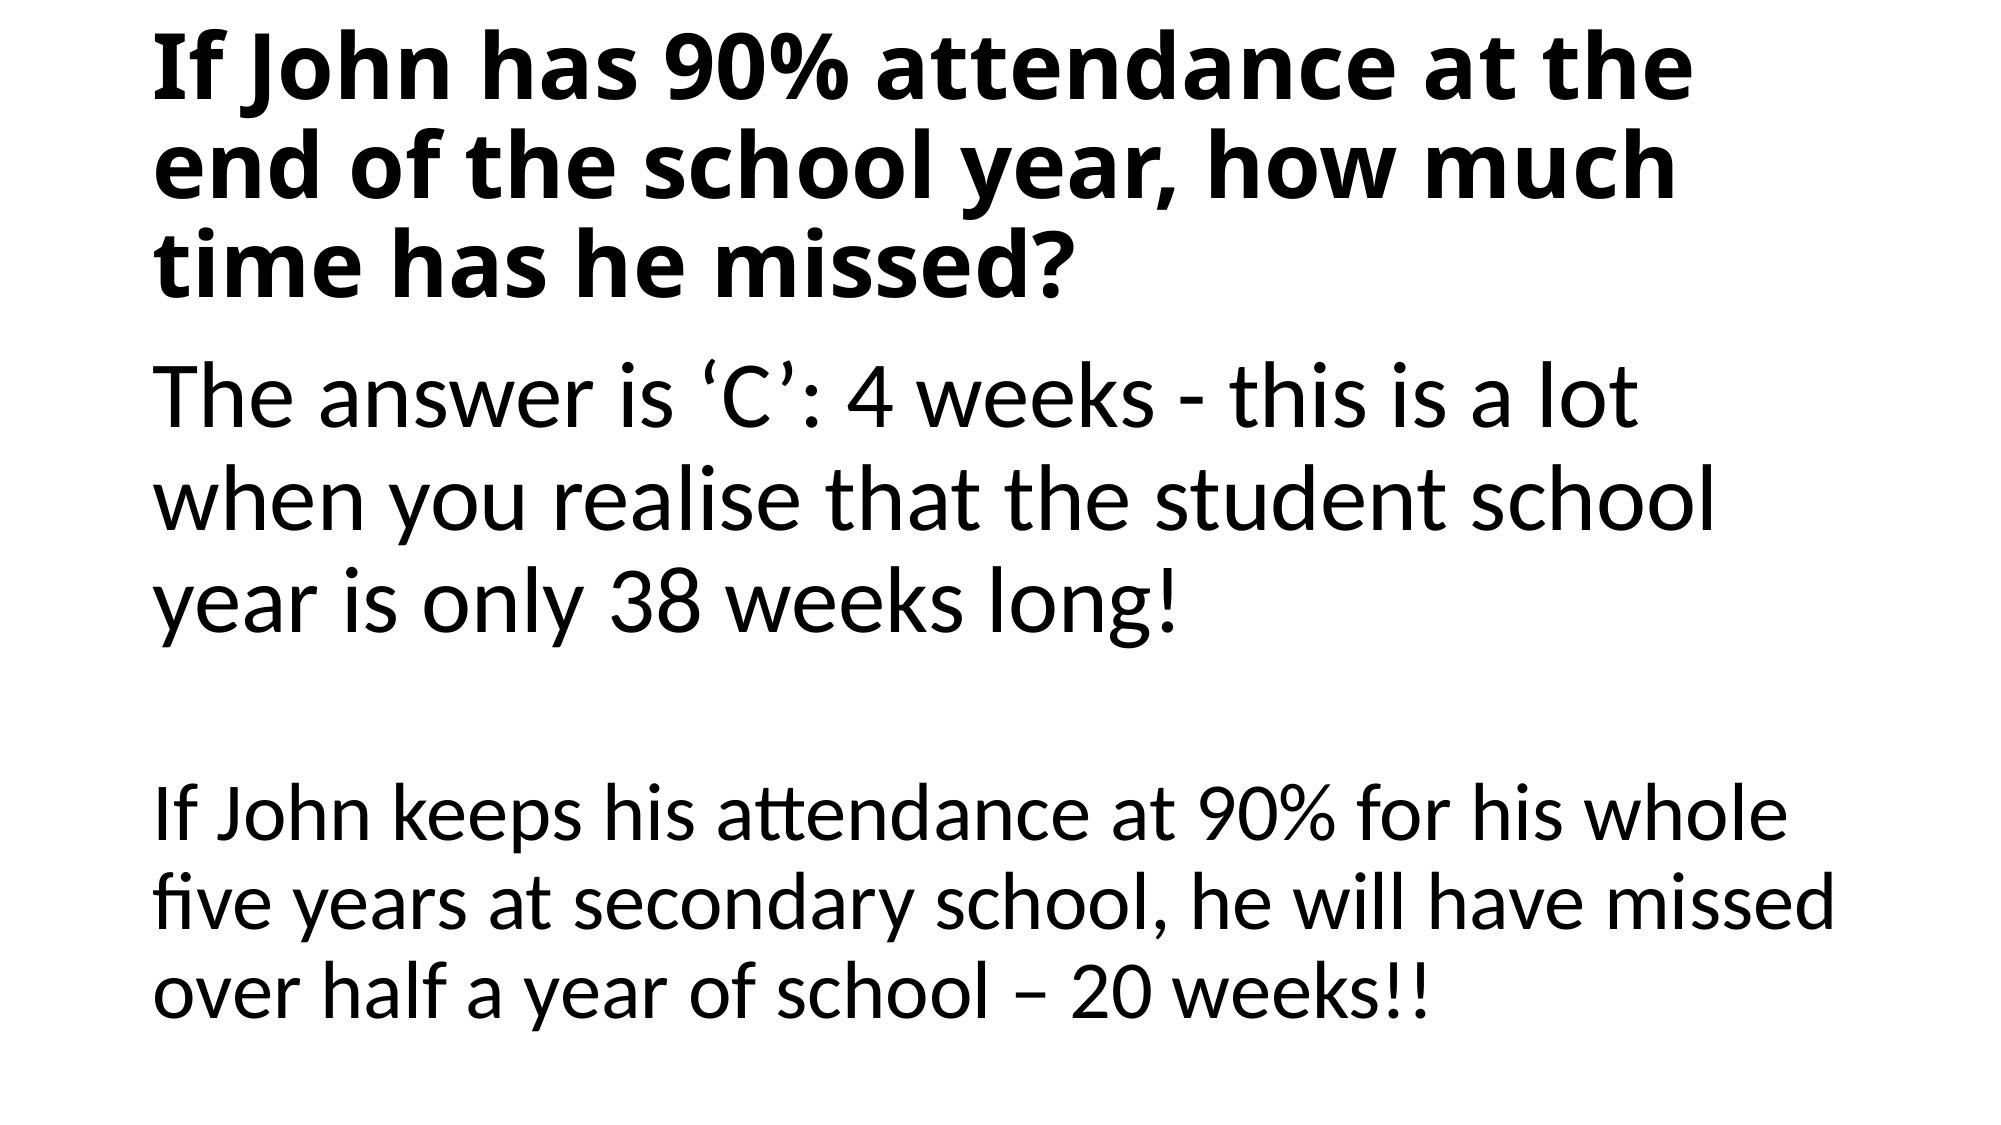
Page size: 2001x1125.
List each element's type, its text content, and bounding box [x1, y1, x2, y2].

title If John has 90% attendance at the end of the school year, how much time has he missed? [137, 59, 1863, 278]
list The answer is ‘C’: 4 weeks - this is a lot when you realise that the student school year is only 38 weeks long! If John keeps his attendance at 90% for his whole five years at secondary school, he will have missed over half a year of school – 20 weeks!! [137, 338, 1863, 1066]
